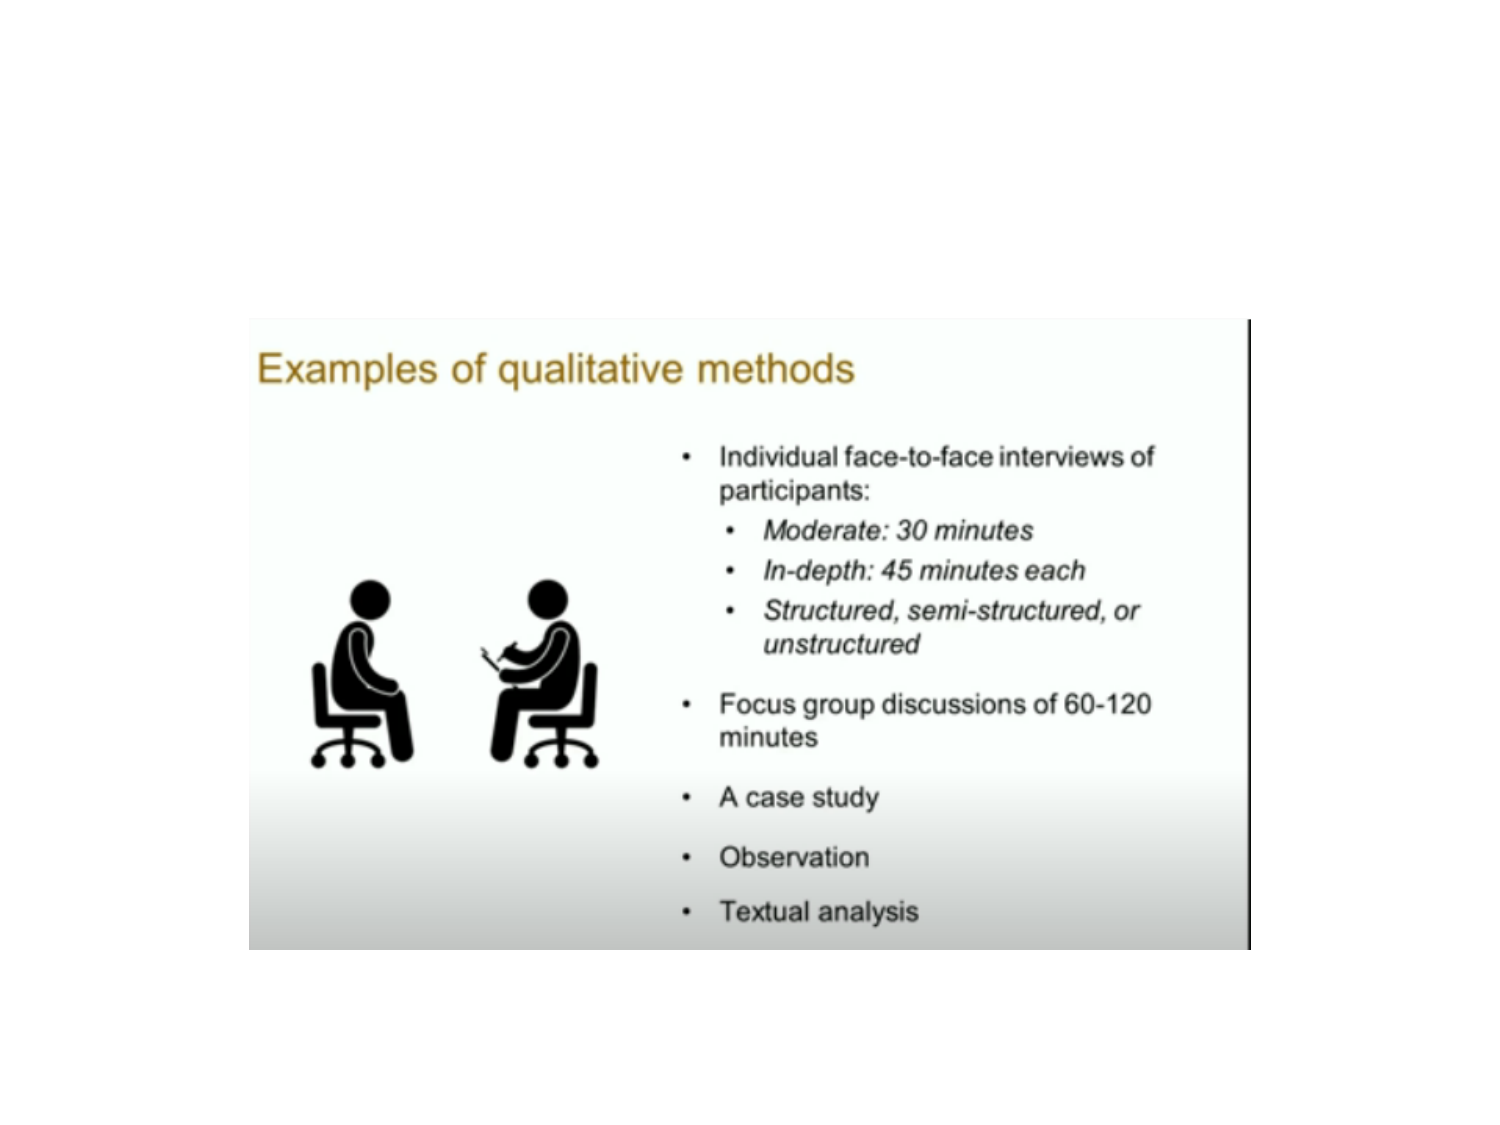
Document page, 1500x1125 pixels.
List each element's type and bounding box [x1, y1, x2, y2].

list [249, 317, 1251, 950]
